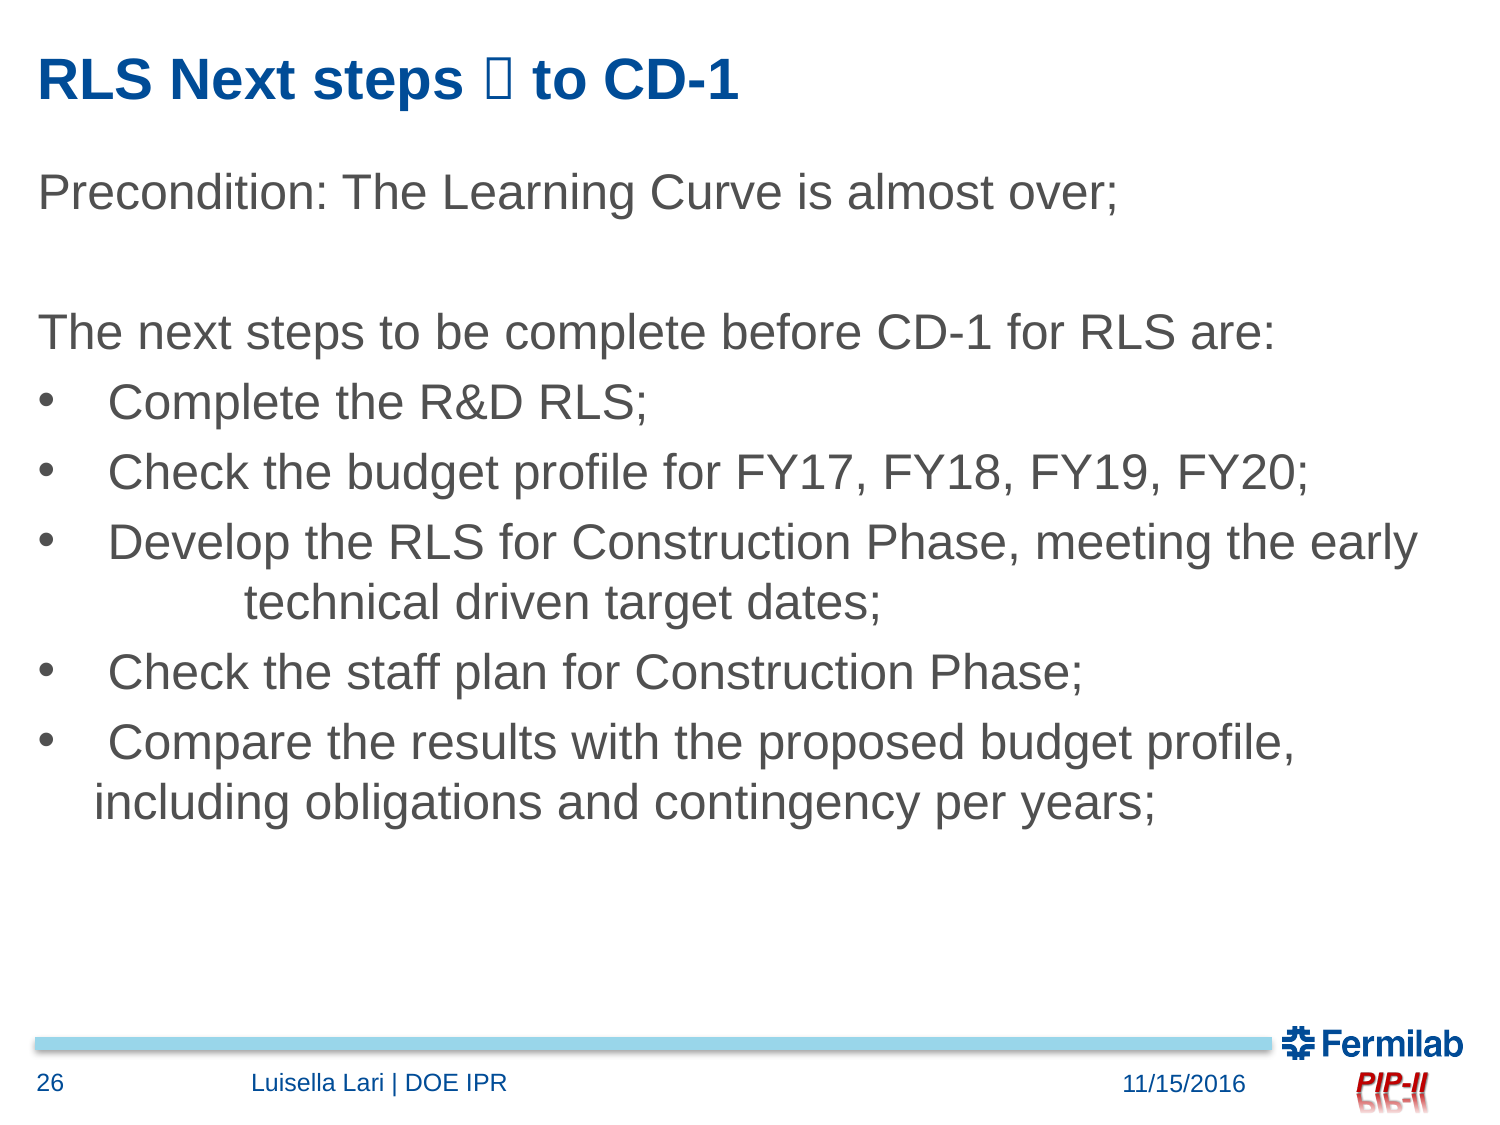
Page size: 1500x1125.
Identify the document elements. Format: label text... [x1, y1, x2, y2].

picture [1282, 1026, 1463, 1125]
slide_number 26 [36, 1066, 105, 1106]
footer Luisella Lari | DOE IPR [251, 1066, 689, 1107]
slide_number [1122, 1067, 1253, 1107]
title RLS Next steps  to CD-1 [37, 41, 1463, 112]
list Precondition: The Learning Curve is almost over; The next steps to be complete before CD-1 for RLS are: Complete the R&D RLS; Check the budget profile for FY17, FY18, FY19, FY20; Develop the RLS for Construction Phase, meeting the early technical driven target dates; Check the staff plan for Construction Phase; Compare the results with the proposed budget profile, including obligations and contingency per years; [37, 159, 1461, 1029]
